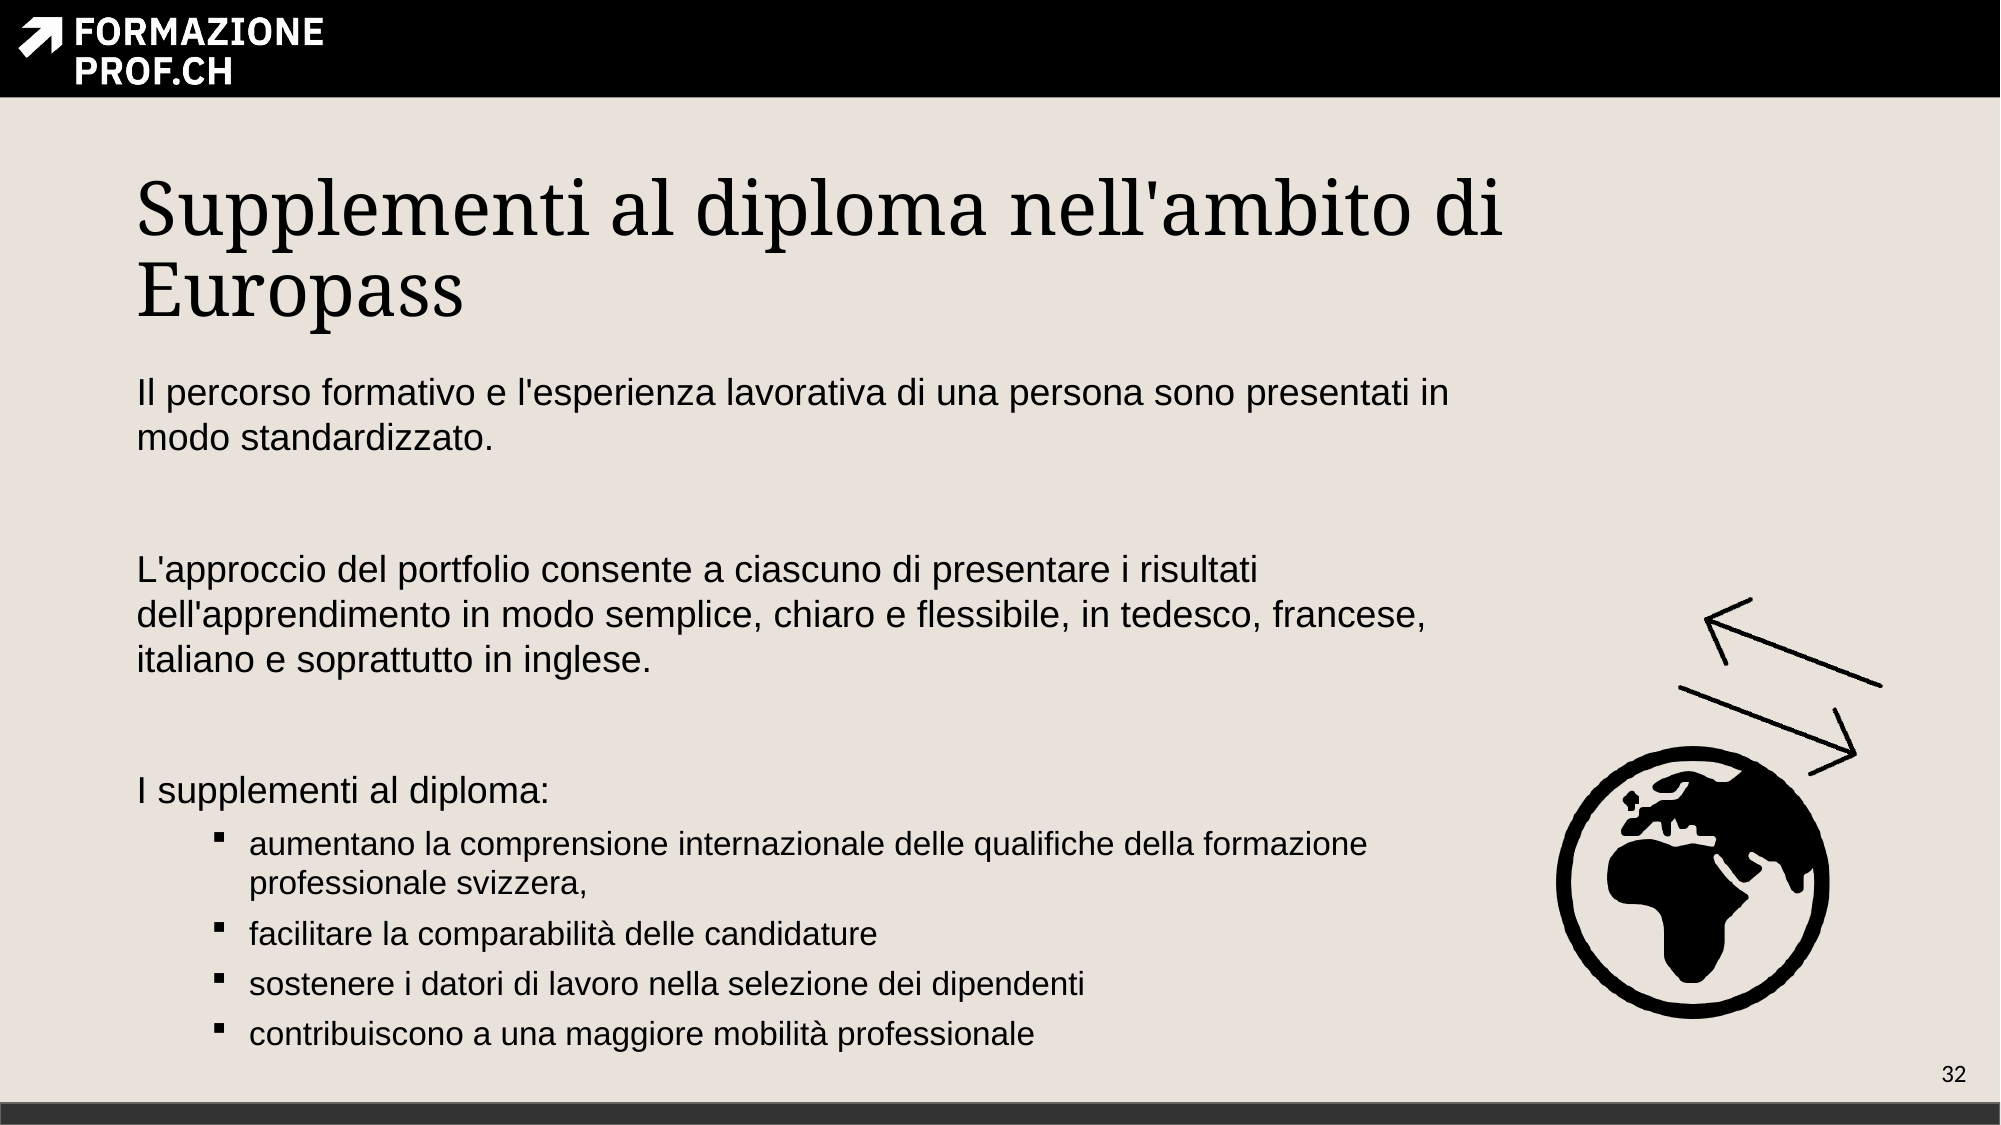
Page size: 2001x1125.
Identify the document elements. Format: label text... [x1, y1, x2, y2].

list Il percorso formativo e l'esperienza lavorativa di una persona sono presentati in modo standardizzato. L'approccio del portfolio consente a ciascuno di presentare i risultati dell'apprendimento in modo semplice, chiaro e flessibile, in tedesco, francese, italiano e soprattutto in inglese. I supplementi al diploma: aumentano la comprensione internazionale delle qualifiche della formazione professionale svizzera, facilitare la comparabilità delle candidature sostenere i datori di lavoro nella selezione dei dipendenti contribuiscono a una maggiore mobilità professionale [121, 360, 1521, 1075]
title Supplementi al diploma nell'ambito di Europass [121, 142, 1847, 361]
picture [1520, 545, 1920, 1054]
picture [18, 17, 324, 85]
